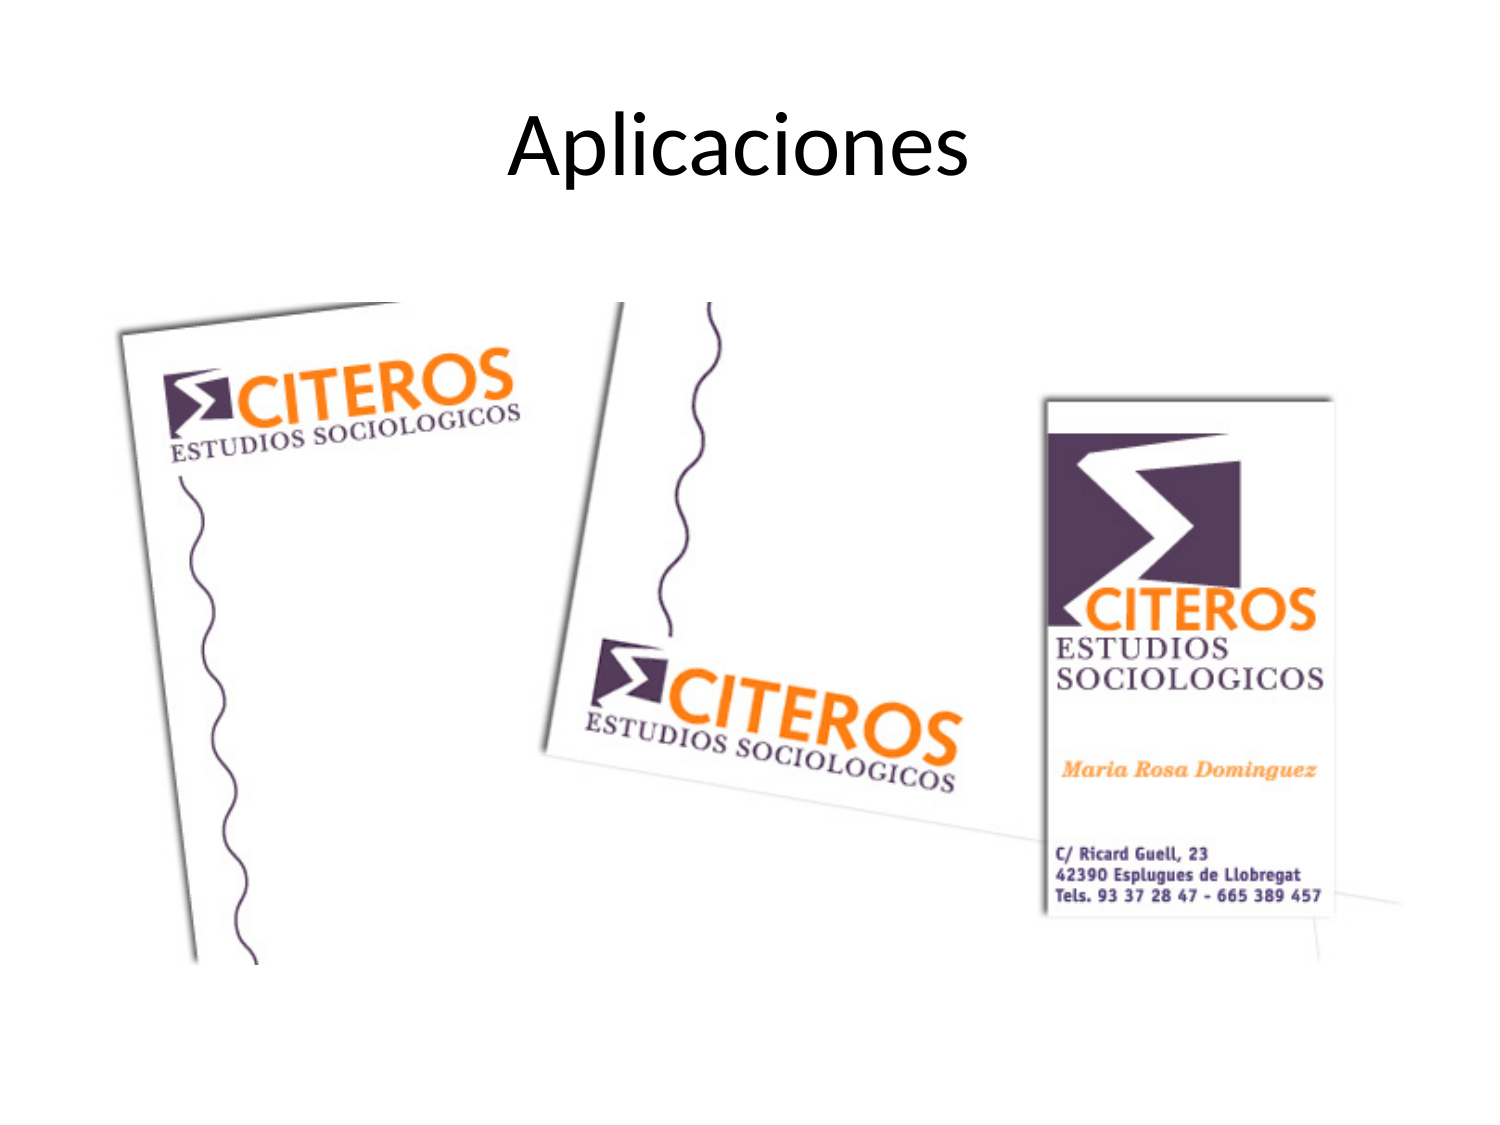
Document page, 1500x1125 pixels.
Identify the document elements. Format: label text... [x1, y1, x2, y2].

title Aplicaciones [75, 45, 1425, 233]
picture [88, 302, 1405, 965]
